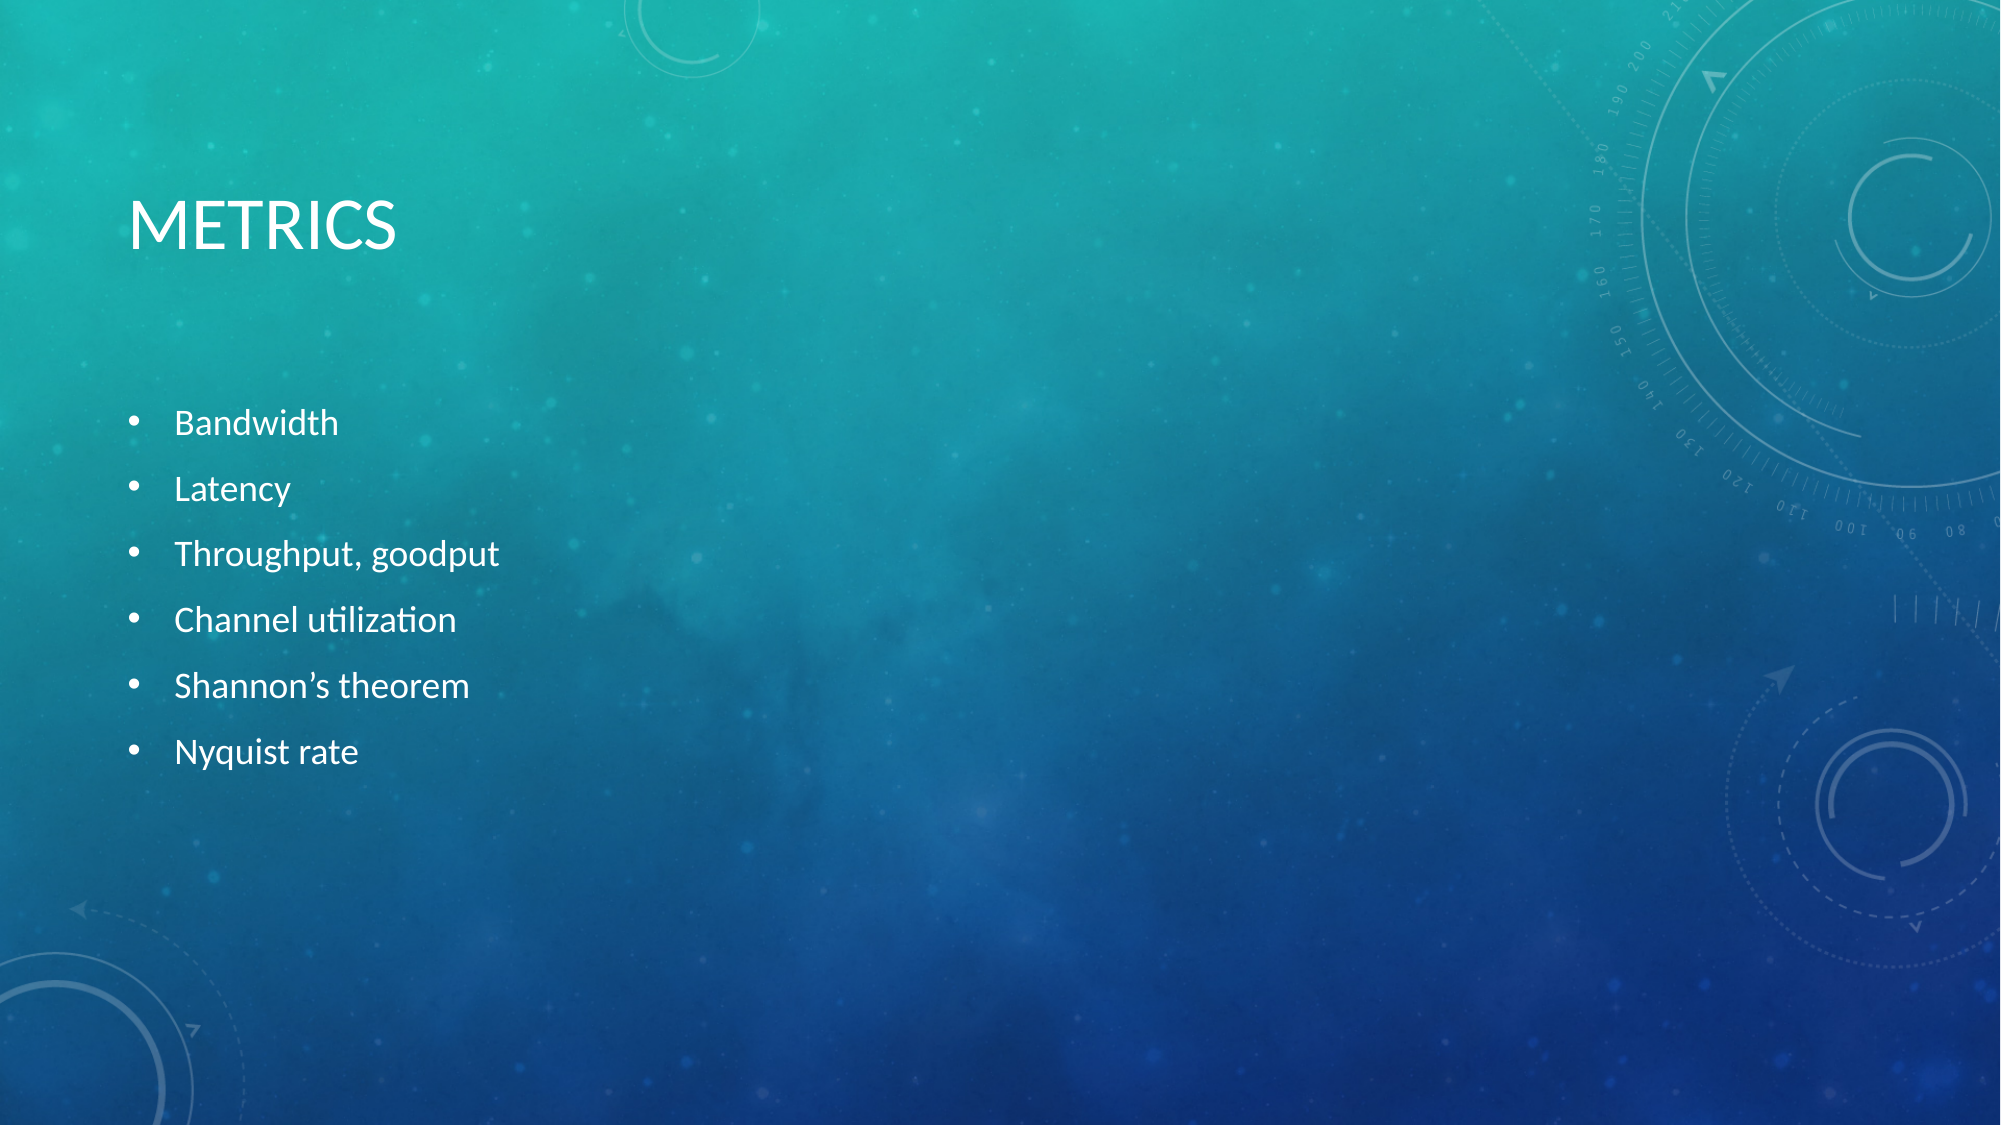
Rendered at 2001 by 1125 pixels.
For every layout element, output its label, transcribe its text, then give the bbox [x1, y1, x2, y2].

list Bandwidth Latency Throughput, goodput Channel utilization Shannon’s theorem Nyquist rate [112, 351, 1775, 950]
title METRICS [112, 99, 1775, 339]
picture [0, 0, 2001, 1125]
